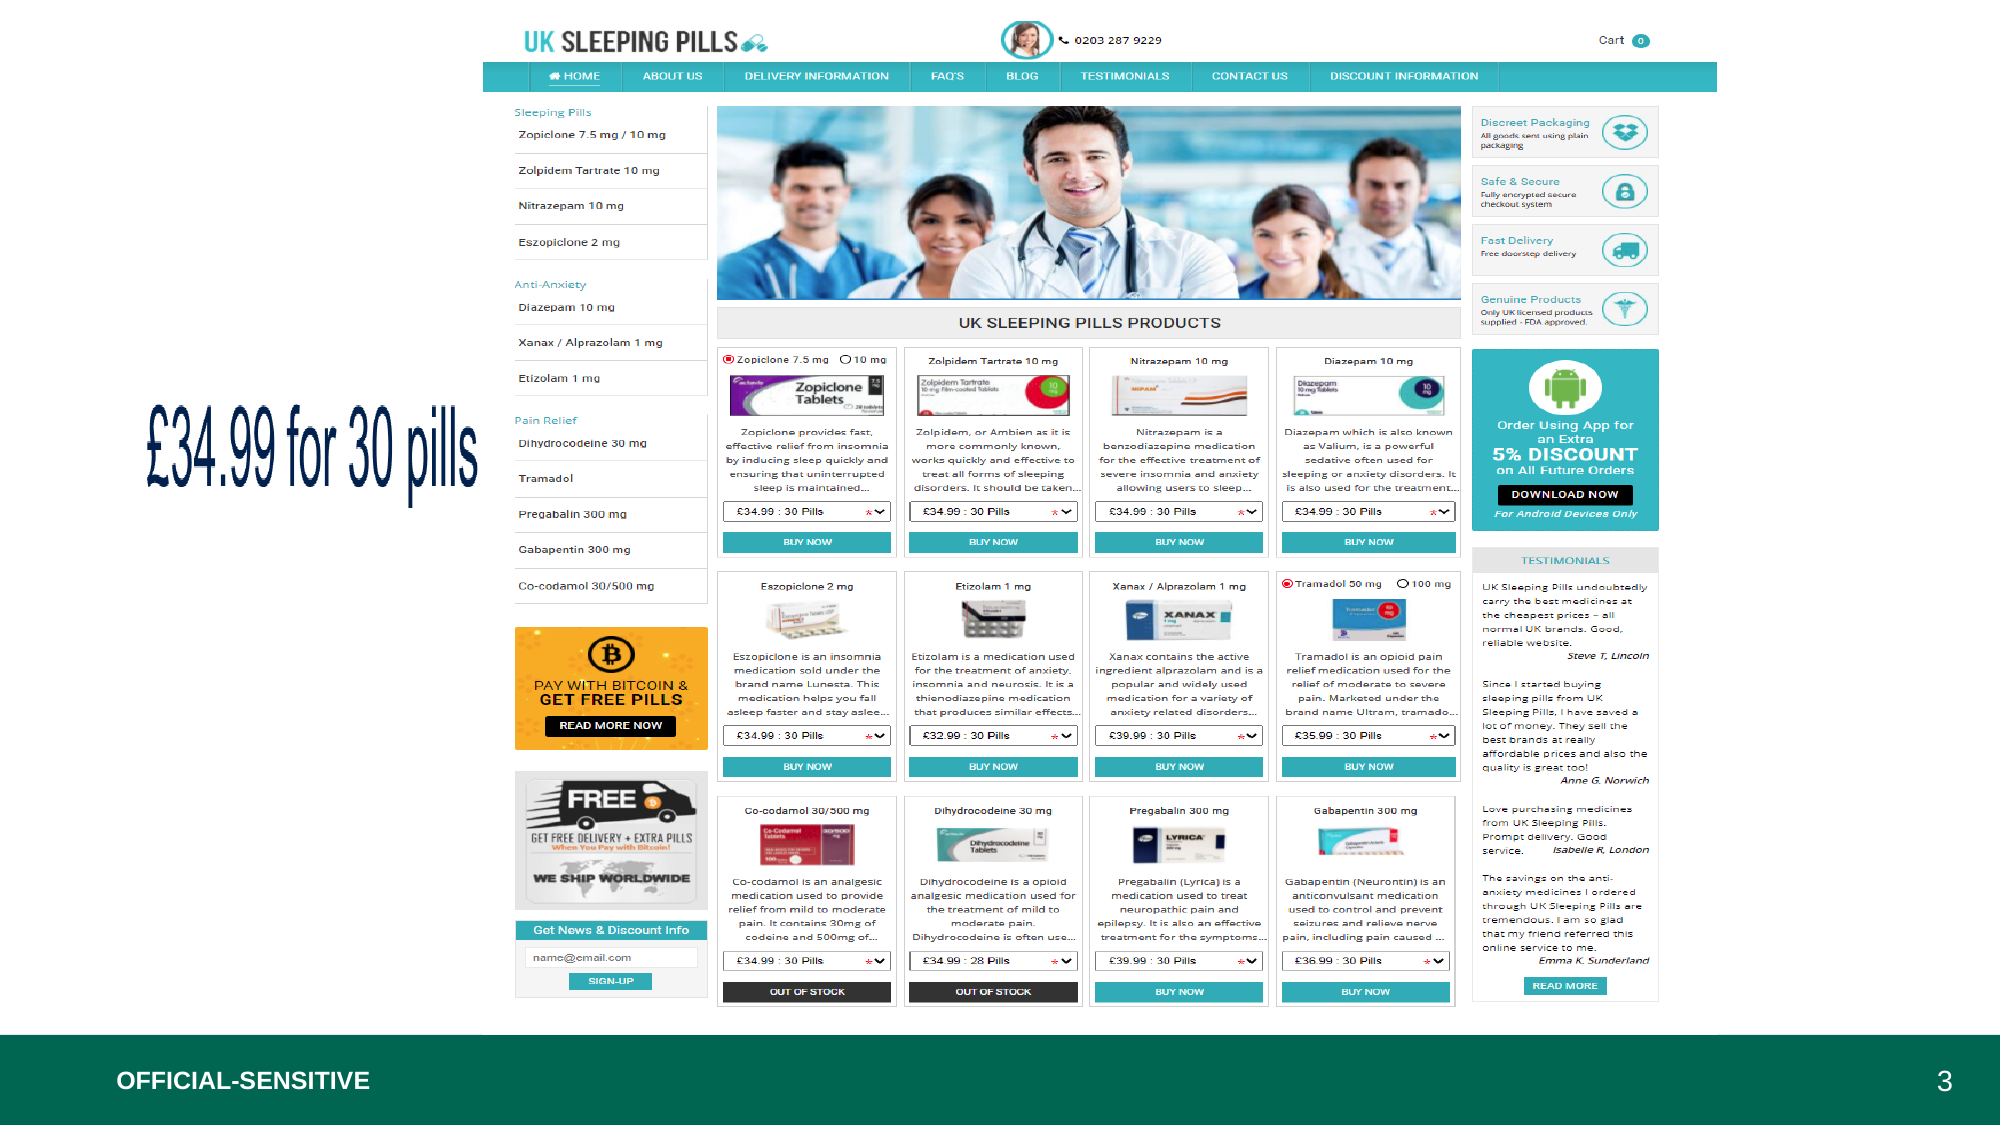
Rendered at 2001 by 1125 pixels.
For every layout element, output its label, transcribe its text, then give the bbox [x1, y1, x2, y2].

footer OFFICIAL-SENSITIVE [101, 1034, 777, 1125]
picture [121, 21, 1718, 1035]
